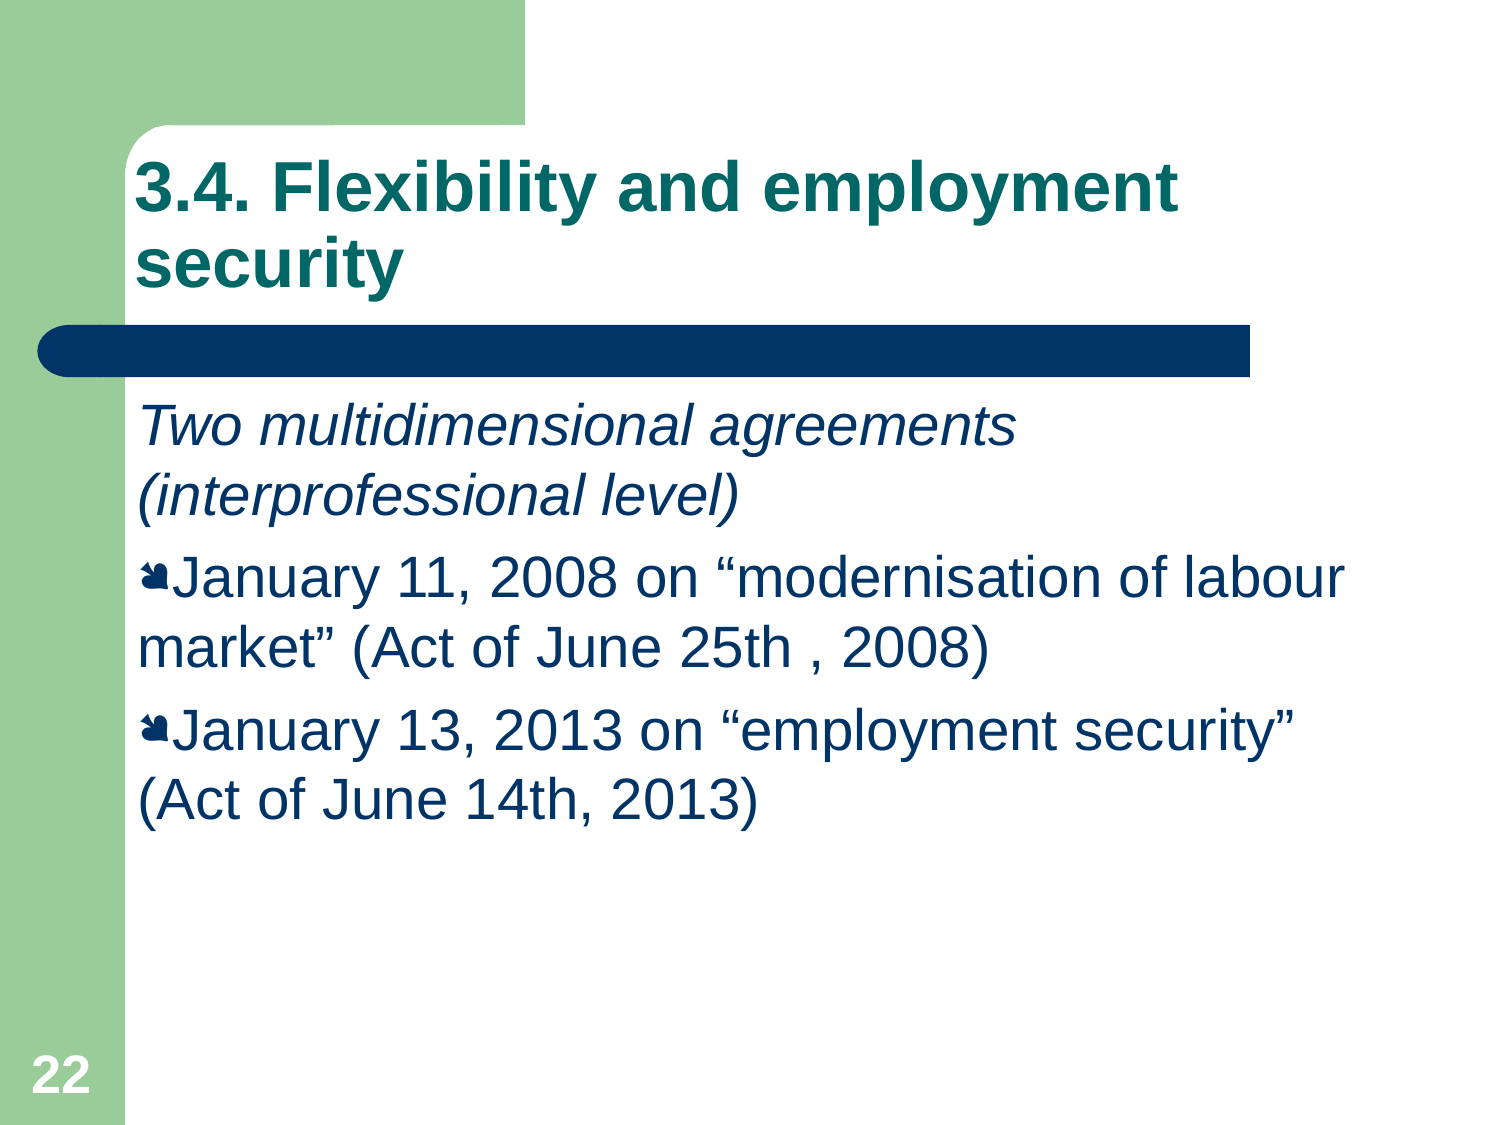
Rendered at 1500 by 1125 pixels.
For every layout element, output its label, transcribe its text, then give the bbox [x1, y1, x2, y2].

title 3.4. Flexibility and employment security [134, 134, 1416, 304]
text_box 22 [13, 1039, 111, 1105]
list Two multidimensional agreements (interprofessional level) January 11, 2008 on “modernisation of labour market” (Act of June 25th , 2008) January 13, 2013 on “employment security” (Act of June 14th, 2013) [137, 387, 1400, 999]
